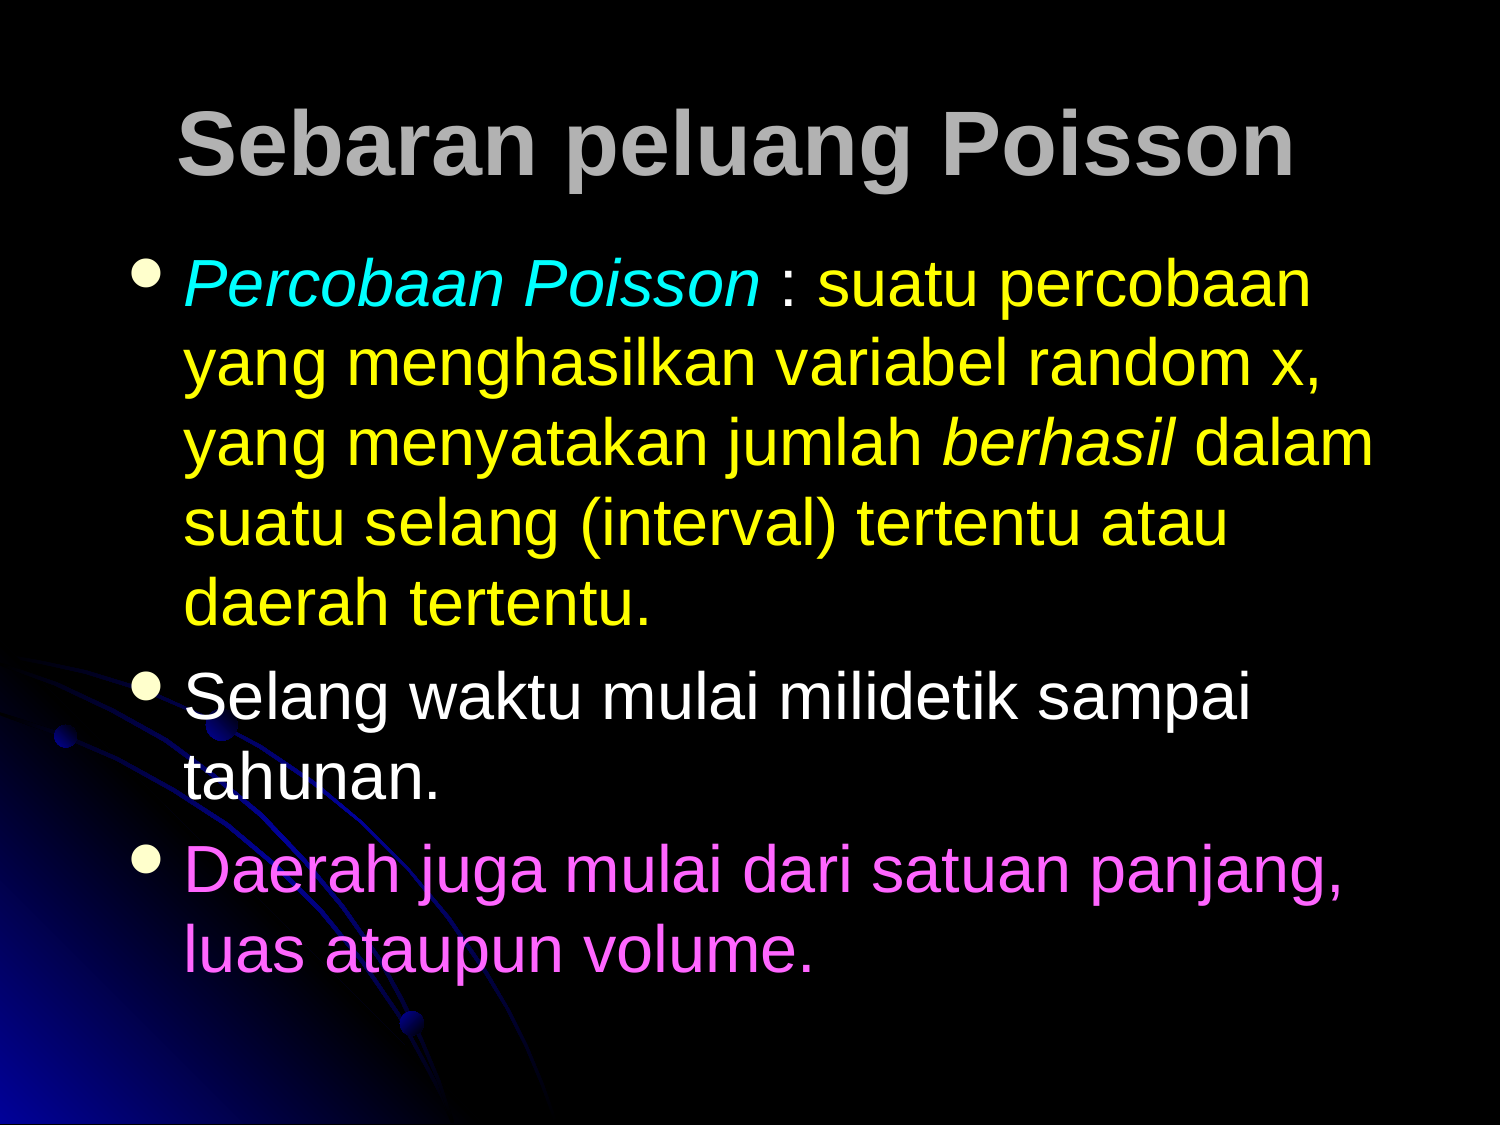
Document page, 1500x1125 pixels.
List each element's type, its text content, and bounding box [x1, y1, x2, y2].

title Sebaran peluang Poisson [74, 45, 1426, 233]
list Percobaan Poisson : suatu percobaan yang menghasilkan variabel random x, yang menyatakan jumlah berhasil dalam suatu selang (interval) tertentu atau daerah tertentu. Selang waktu mulai milidetik sampai tahunan. Daerah juga mulai dari satuan panjang, luas ataupun volume. [111, 231, 1463, 1082]
